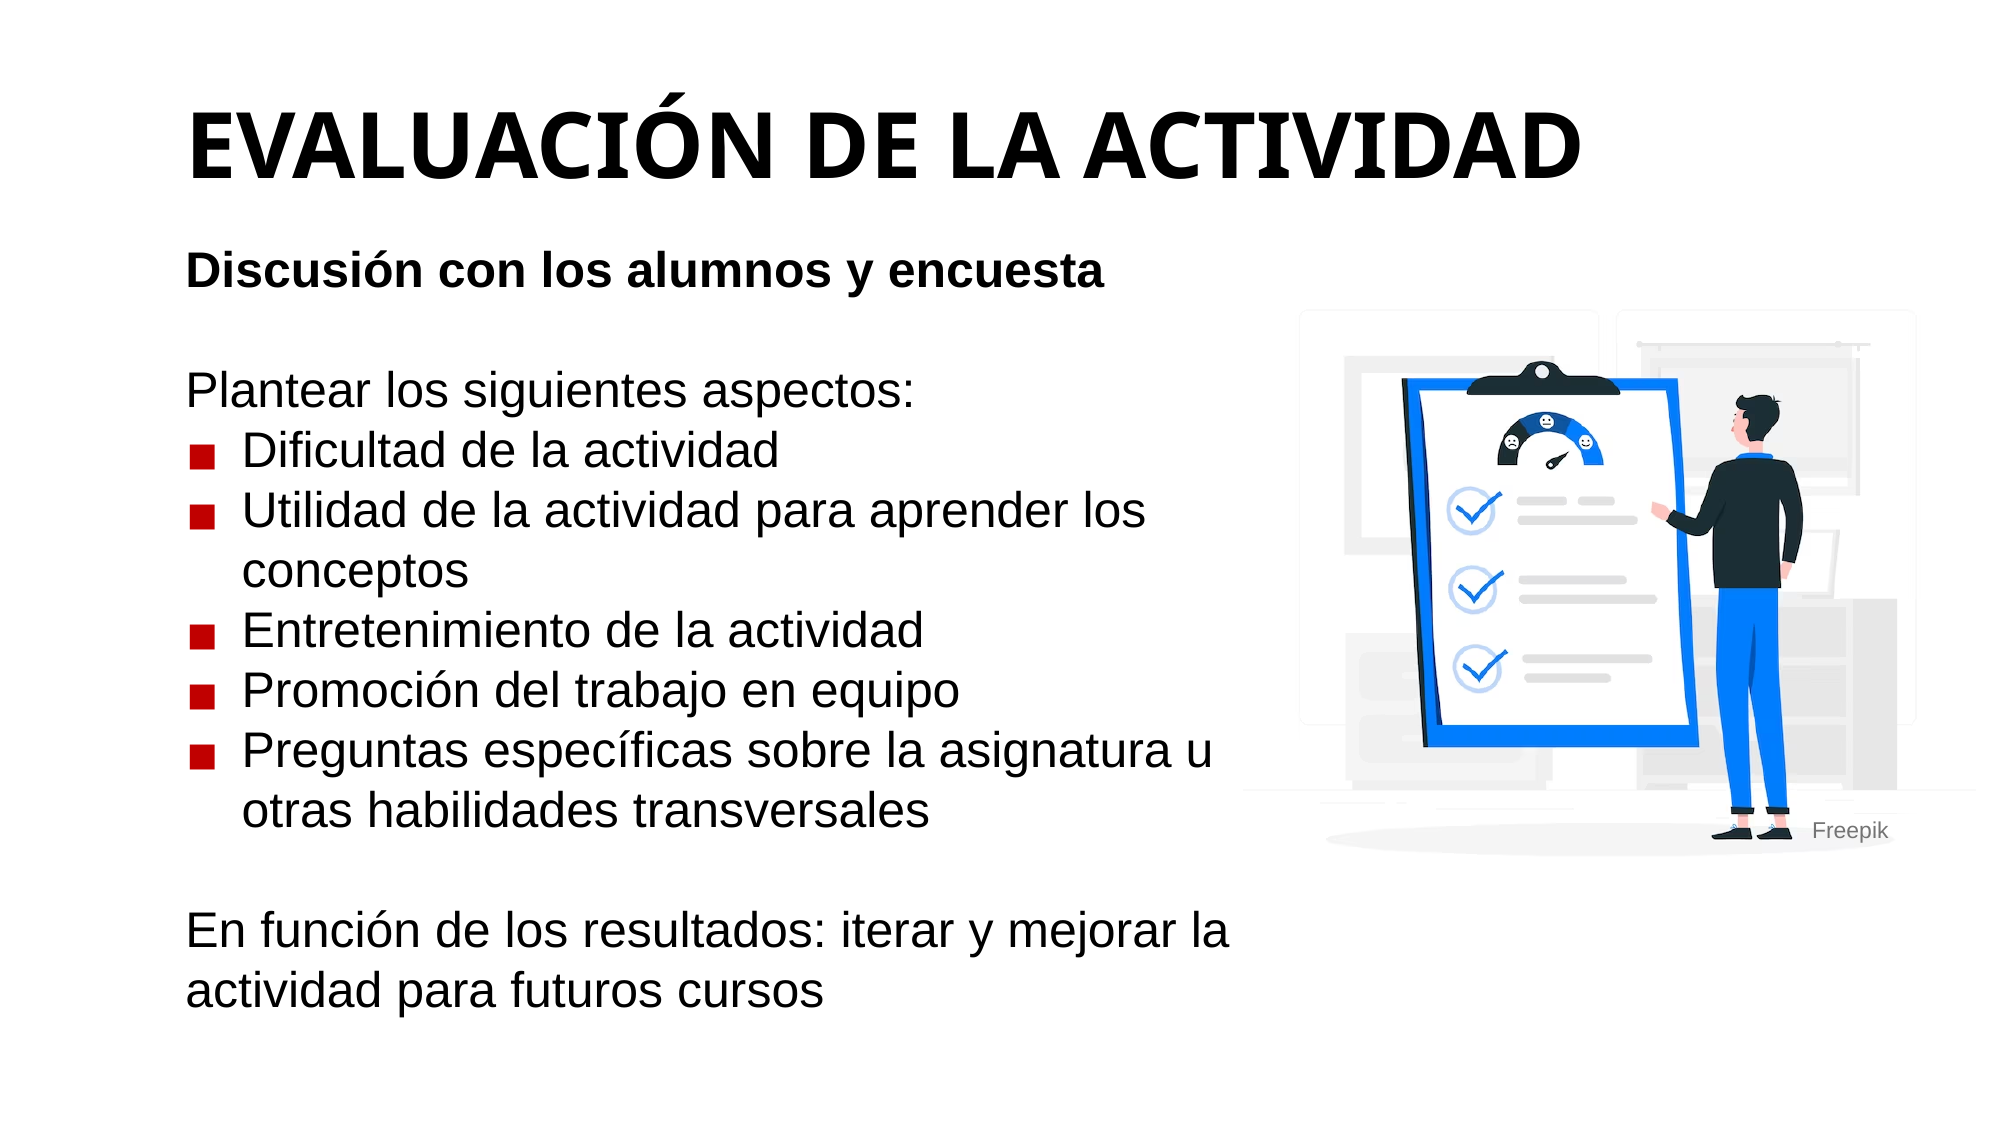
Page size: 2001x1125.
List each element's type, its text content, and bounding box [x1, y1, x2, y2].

text_box Discusión con los alumnos y encuesta Plantear los siguientes aspectos: Dificultad de la actividad Utilidad de la actividad para aprender los conceptos Entretenimiento de la actividad Promoción del trabajo en equipo Preguntas específicas sobre la asignatura u otras habilidades transversales En función de los resultados: iterar y mejorar la actividad para futuros cursos [170, 229, 1285, 1025]
picture [1243, 229, 1976, 962]
list EVALUACIÓN DE LA ACTIVIDAD [170, 92, 1826, 199]
